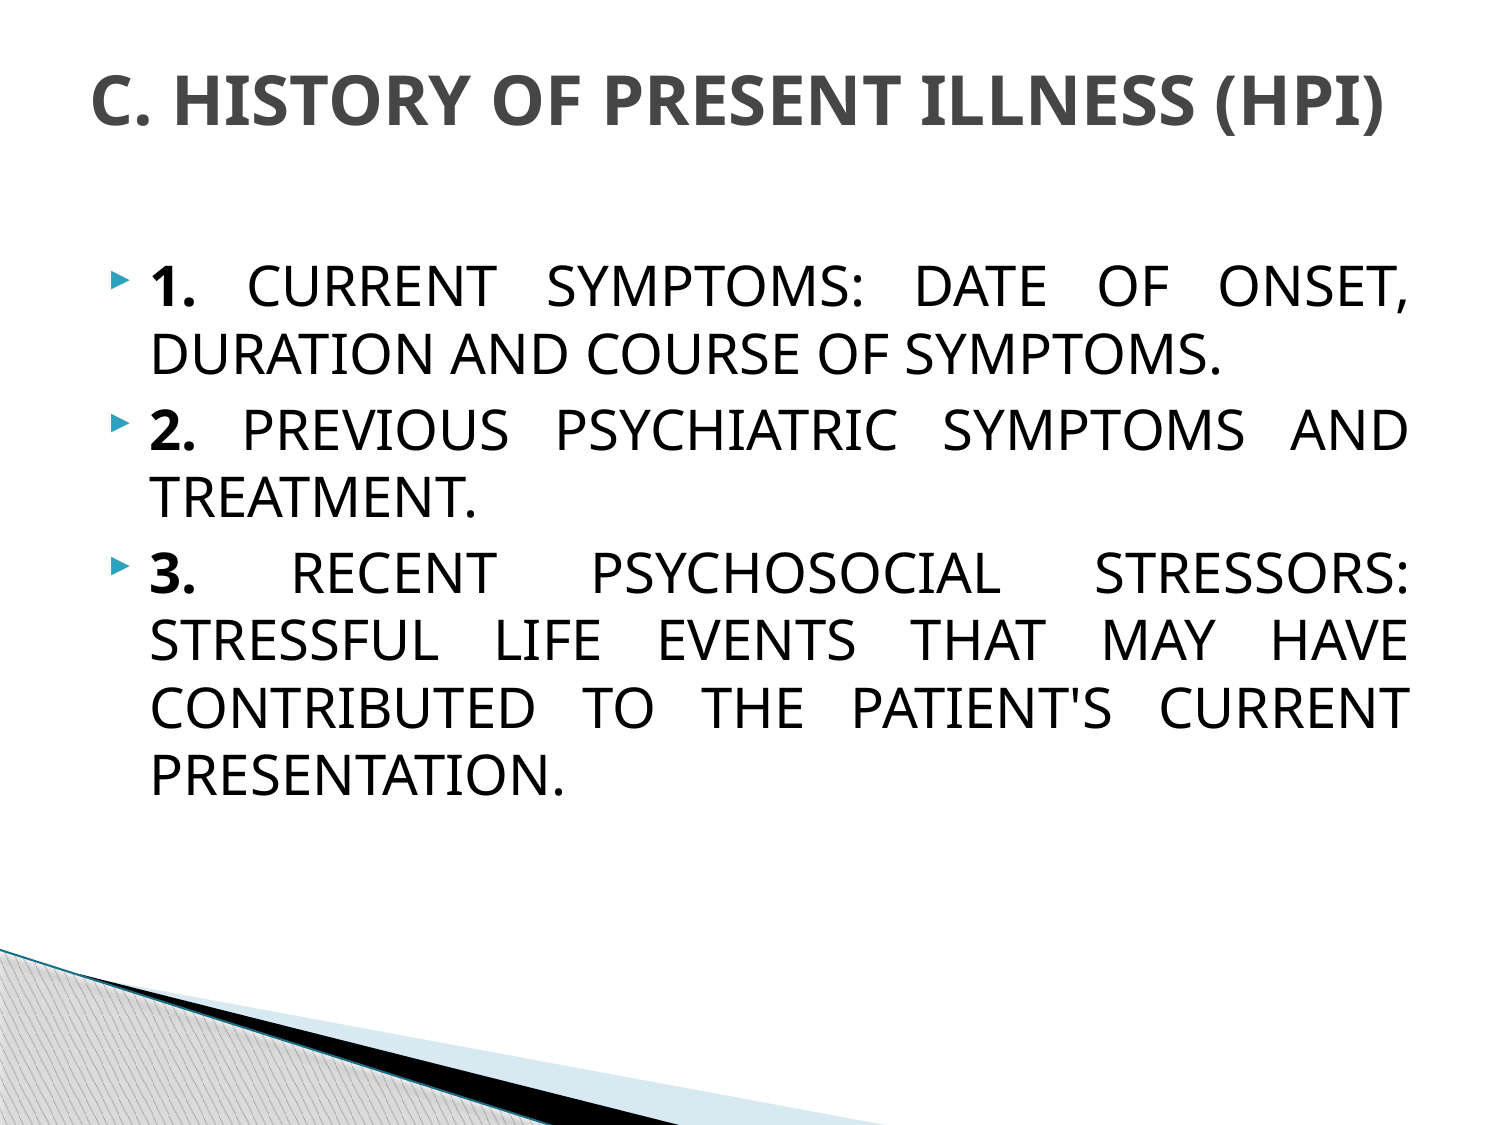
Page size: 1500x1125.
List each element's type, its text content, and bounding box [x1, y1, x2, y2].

title C. HISTORY OF PRESENT ILLNESS (HPI) [75, 45, 1425, 233]
list 1. CURRENT SYMPTOMS: DATE OF ONSET, DURATION AND COURSE OF SYMPTOMS. 2. PREVIOUS PSYCHIATRIC SYMPTOMS AND TREATMENT. 3. RECENT PSYCHOSOCIAL STRESSORS: STRESSFUL LIFE EVENTS THAT MAY HAVE CONTRIBUTED TO THE PATIENT'S CURRENT PRESENTATION. [74, 242, 1426, 986]
